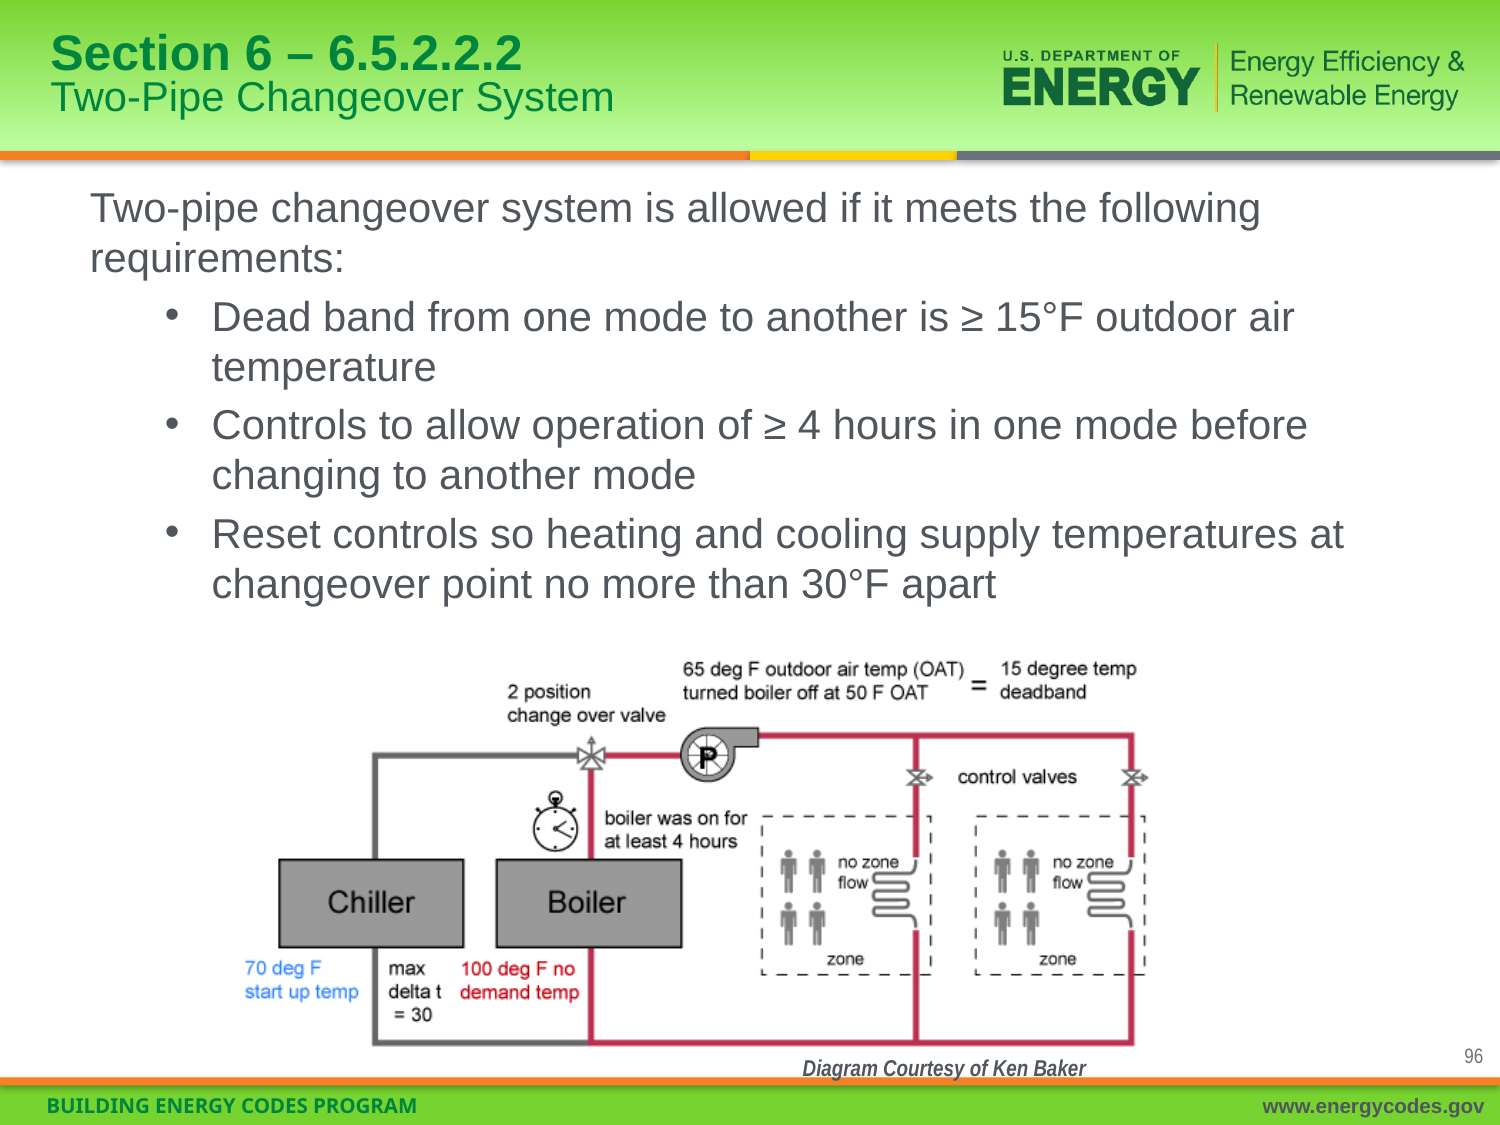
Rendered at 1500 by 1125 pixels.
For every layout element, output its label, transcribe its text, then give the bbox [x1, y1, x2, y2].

text_box Diagram Courtesy of Ken Baker [787, 1046, 1352, 1125]
title Section 6 – 6.5.2.2.2 Two-Pipe Changeover System [35, 0, 1457, 153]
list Two-pipe changeover system is allowed if it meets the following requirements: Dead band from one mode to another is ≥ 15°F outdoor air temperature Controls to allow operation of ≥ 4 hours in one mode before changing to another mode Reset controls so heating and cooling supply temperatures at changeover point no more than 30°F apart [74, 173, 1413, 903]
picture [230, 650, 1157, 1061]
